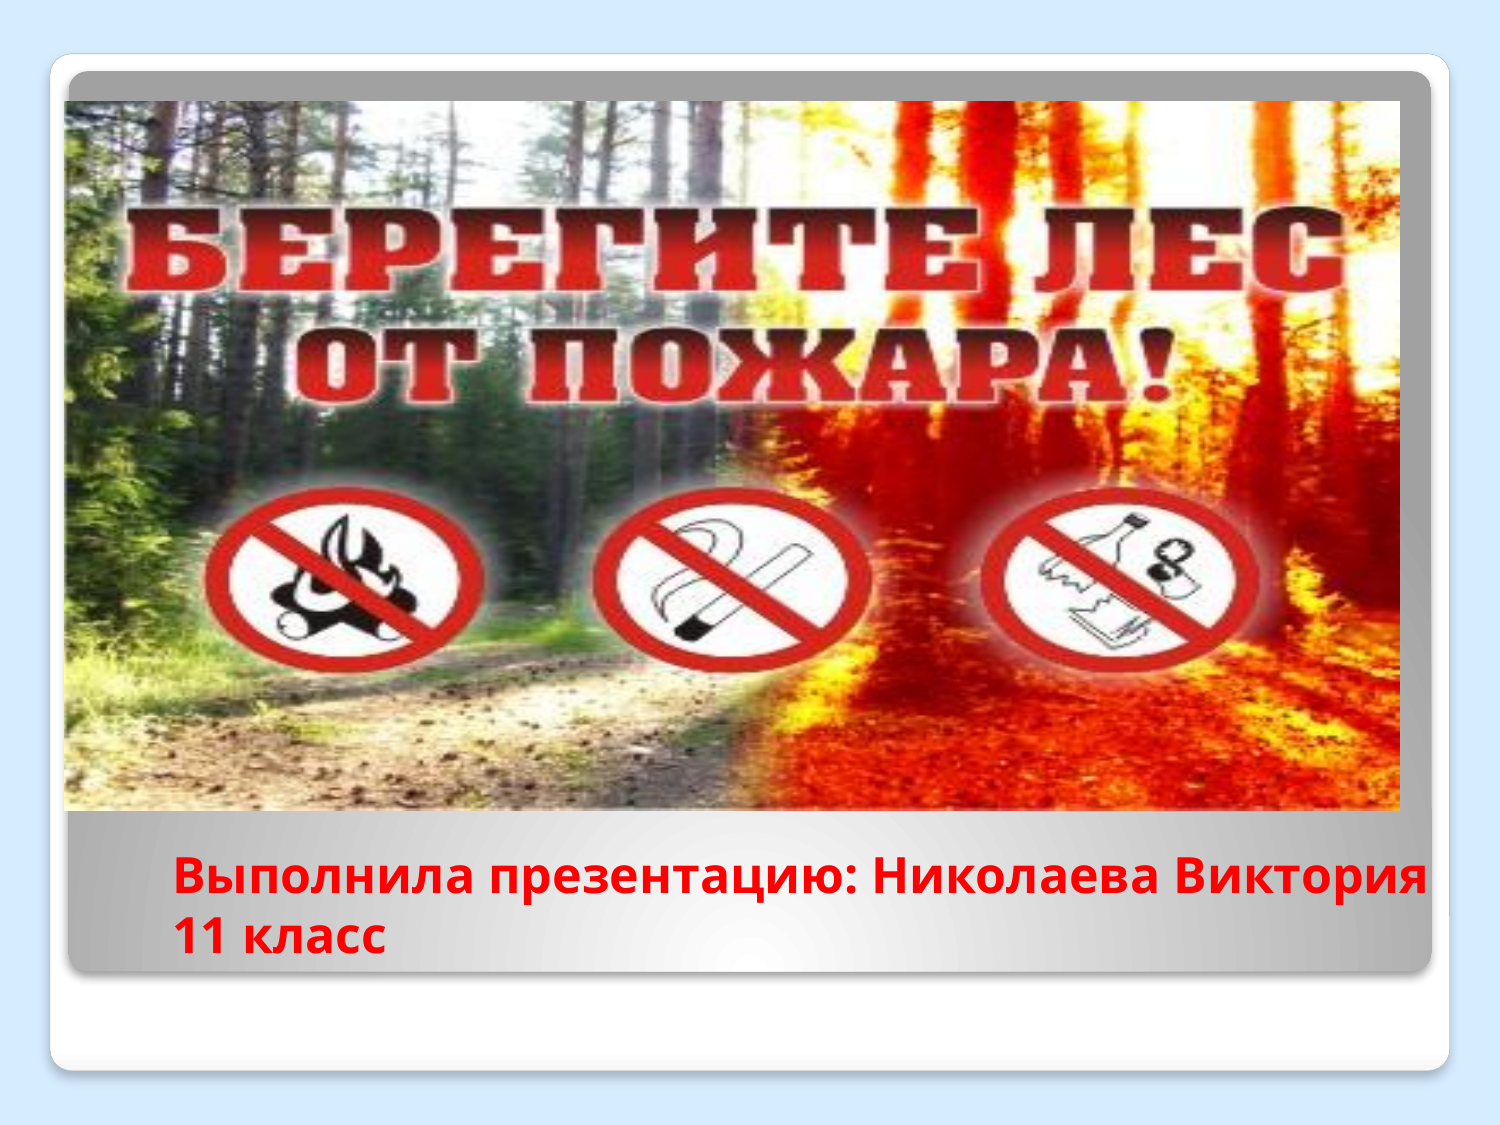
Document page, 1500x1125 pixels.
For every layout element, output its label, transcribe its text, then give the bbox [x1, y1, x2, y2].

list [64, 101, 1400, 811]
title Выполнила презентацию: Николаева Виктория 11 класс [157, 798, 1500, 972]
